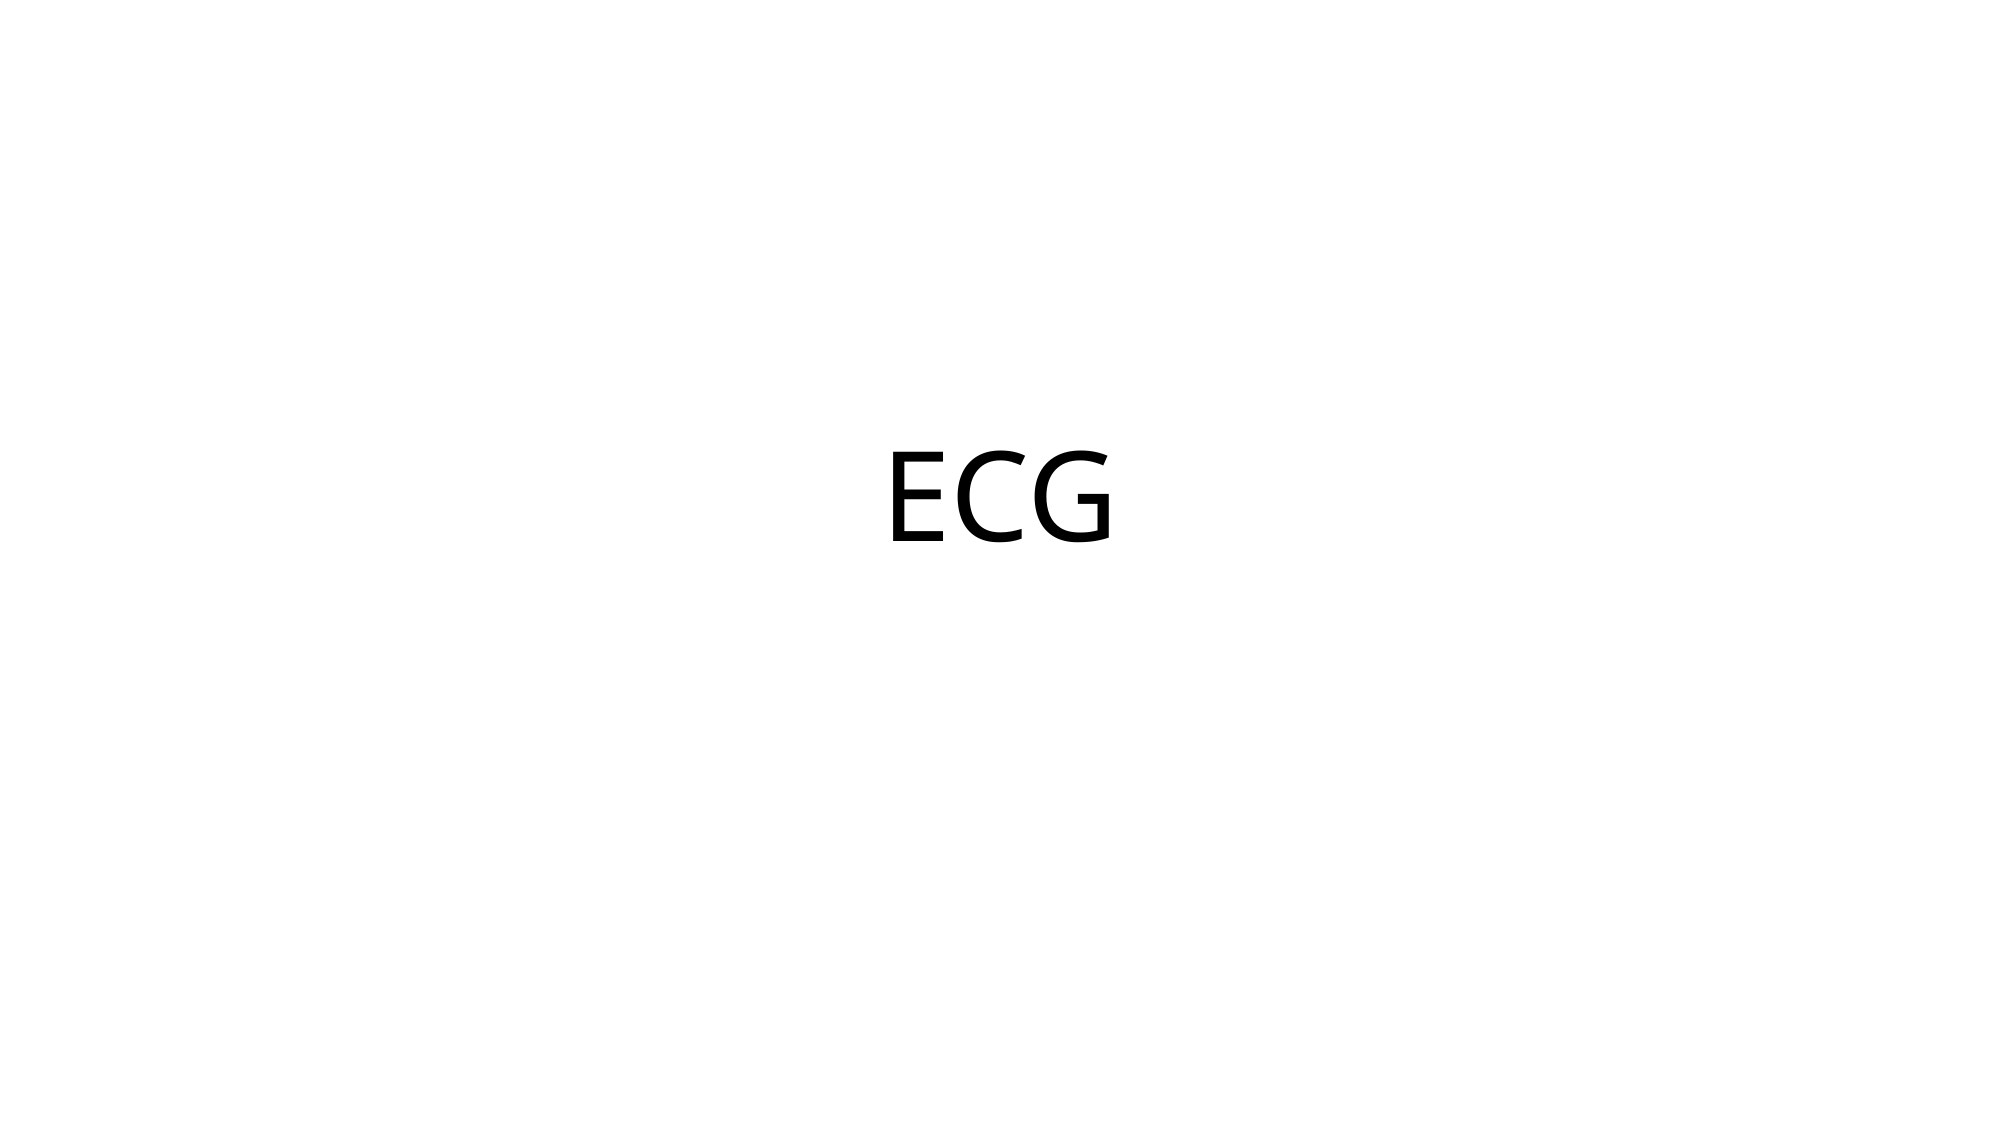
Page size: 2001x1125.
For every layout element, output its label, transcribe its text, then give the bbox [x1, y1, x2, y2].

title ECG [249, 184, 1750, 576]
